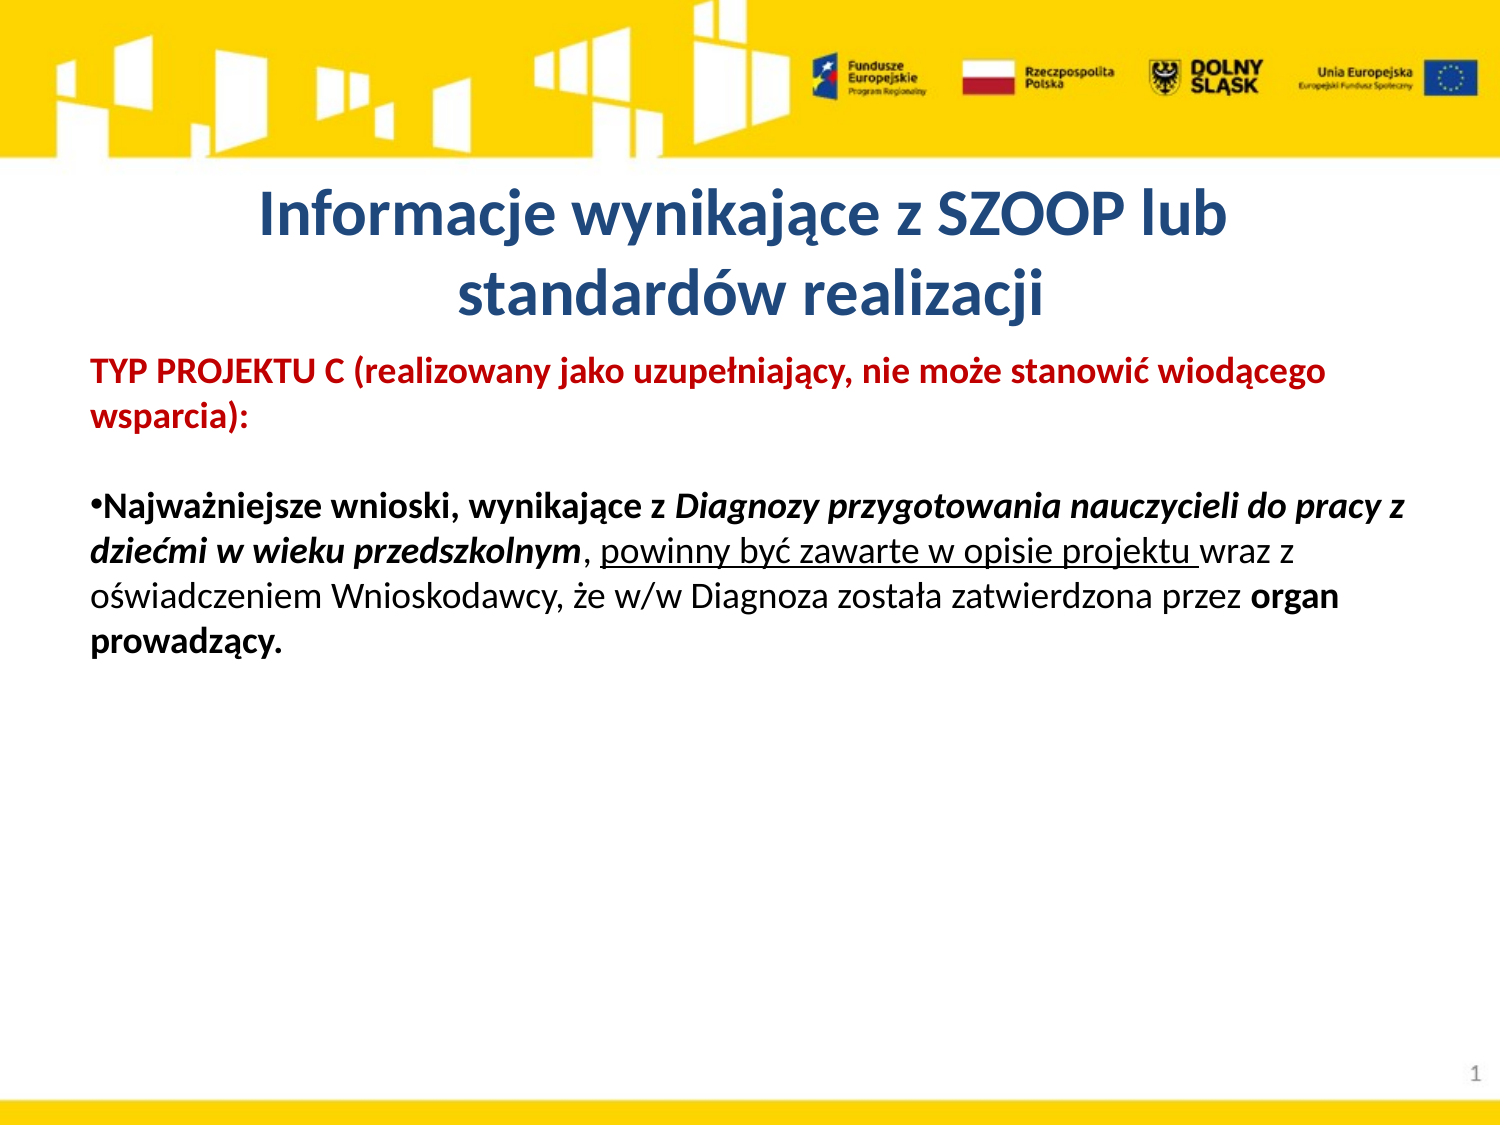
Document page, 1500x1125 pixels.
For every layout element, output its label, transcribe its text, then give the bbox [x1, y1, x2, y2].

text_box [125, 603, 1476, 1125]
text_box TYP PROJEKTU C (realizowany jako uzupełniający, nie może stanowić wiodącego wsparcia): Najważniejsze wnioski, wynikające z Diagnozy przygotowania nauczycieli do pracy z dziećmi w wieku przedszkolnym, powinny być zawarte w opisie projektu wraz z oświadczeniem Wnioskodawcy, że w/w Diagnoza została zatwierdzona przez organ prowadzący. [74, 338, 1425, 1059]
title Informacje wynikające z SZOOP lub standardów realizacji [76, 172, 1427, 245]
picture [0, 0, 1500, 1125]
list [100, 243, 1451, 603]
